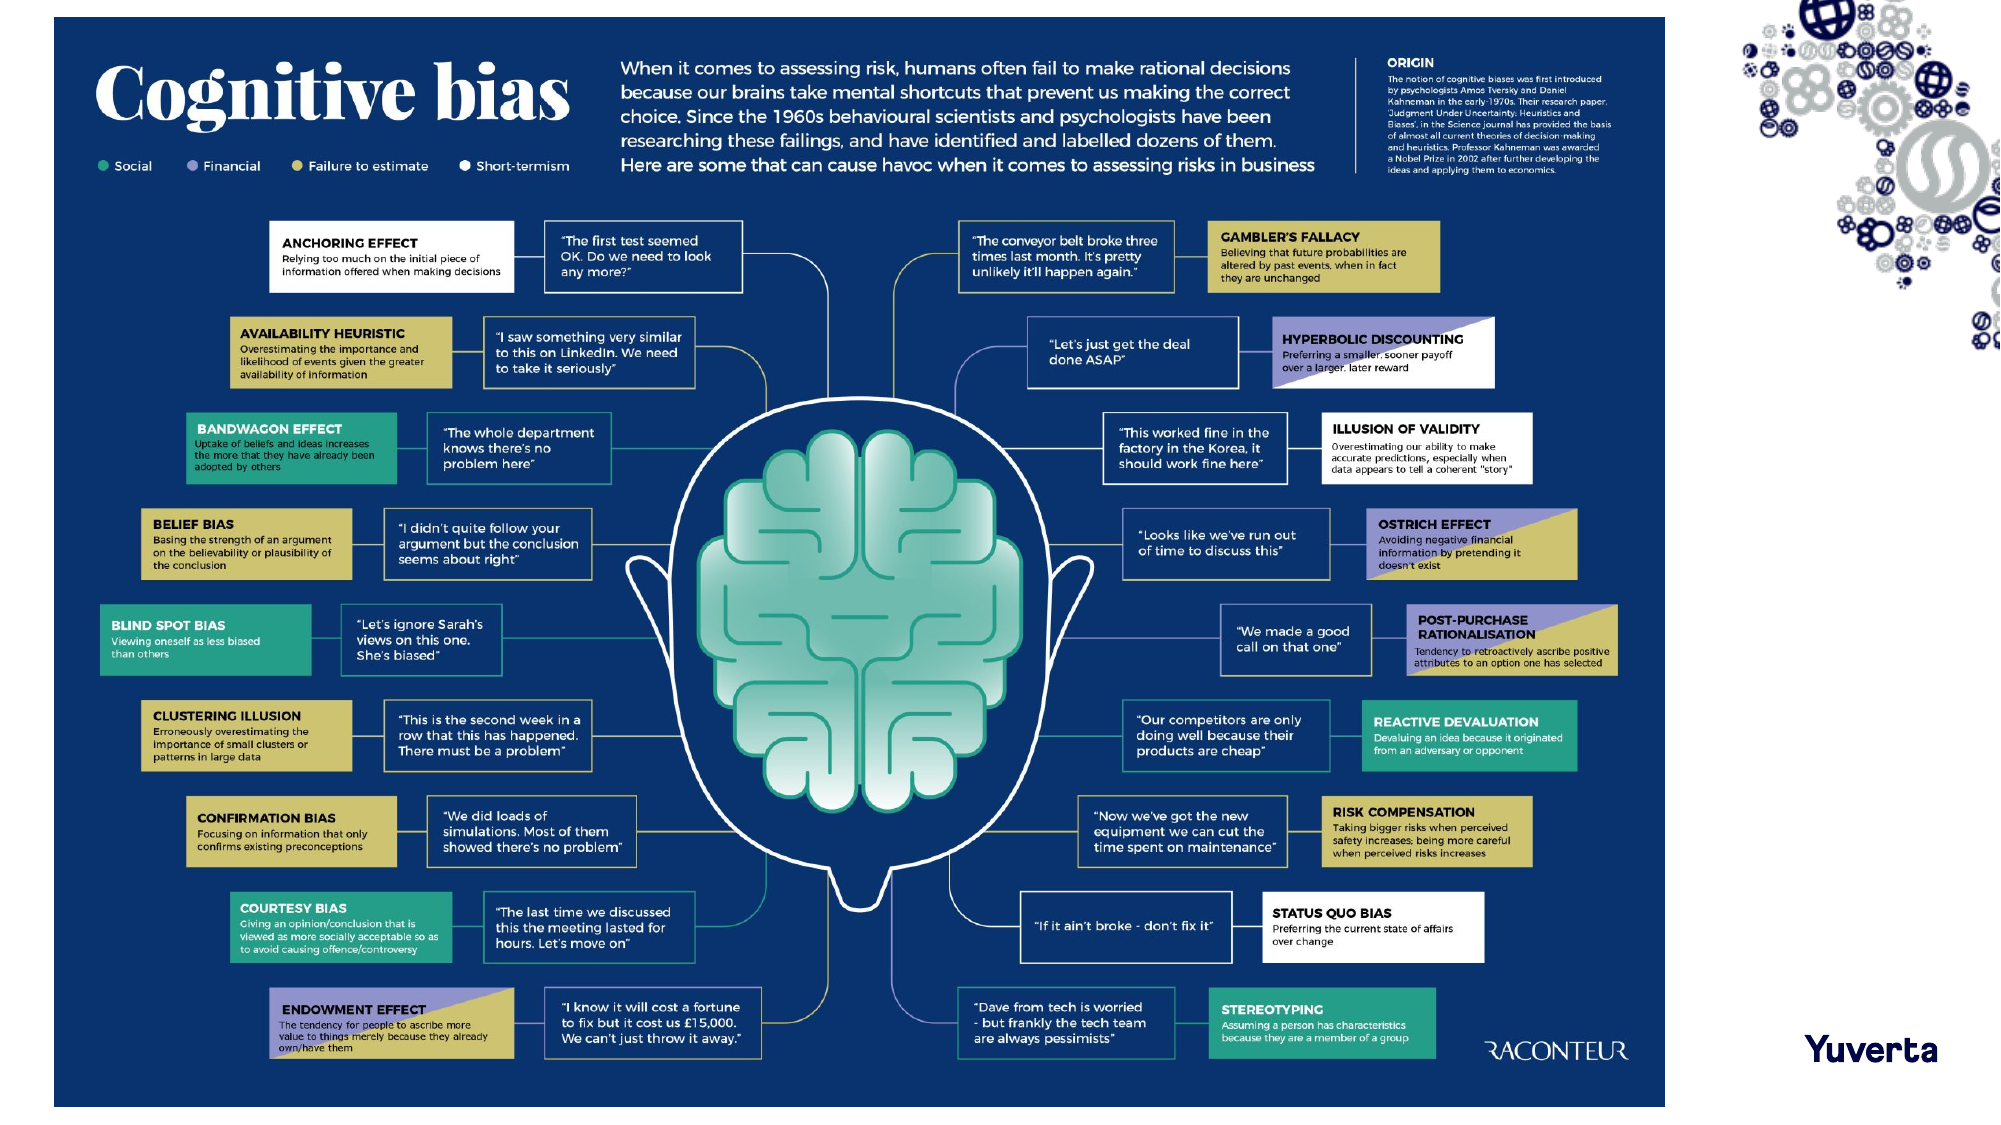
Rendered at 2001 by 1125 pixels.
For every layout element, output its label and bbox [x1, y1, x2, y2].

list [54, 17, 1665, 1108]
picture [0, 0, 2000, 1125]
